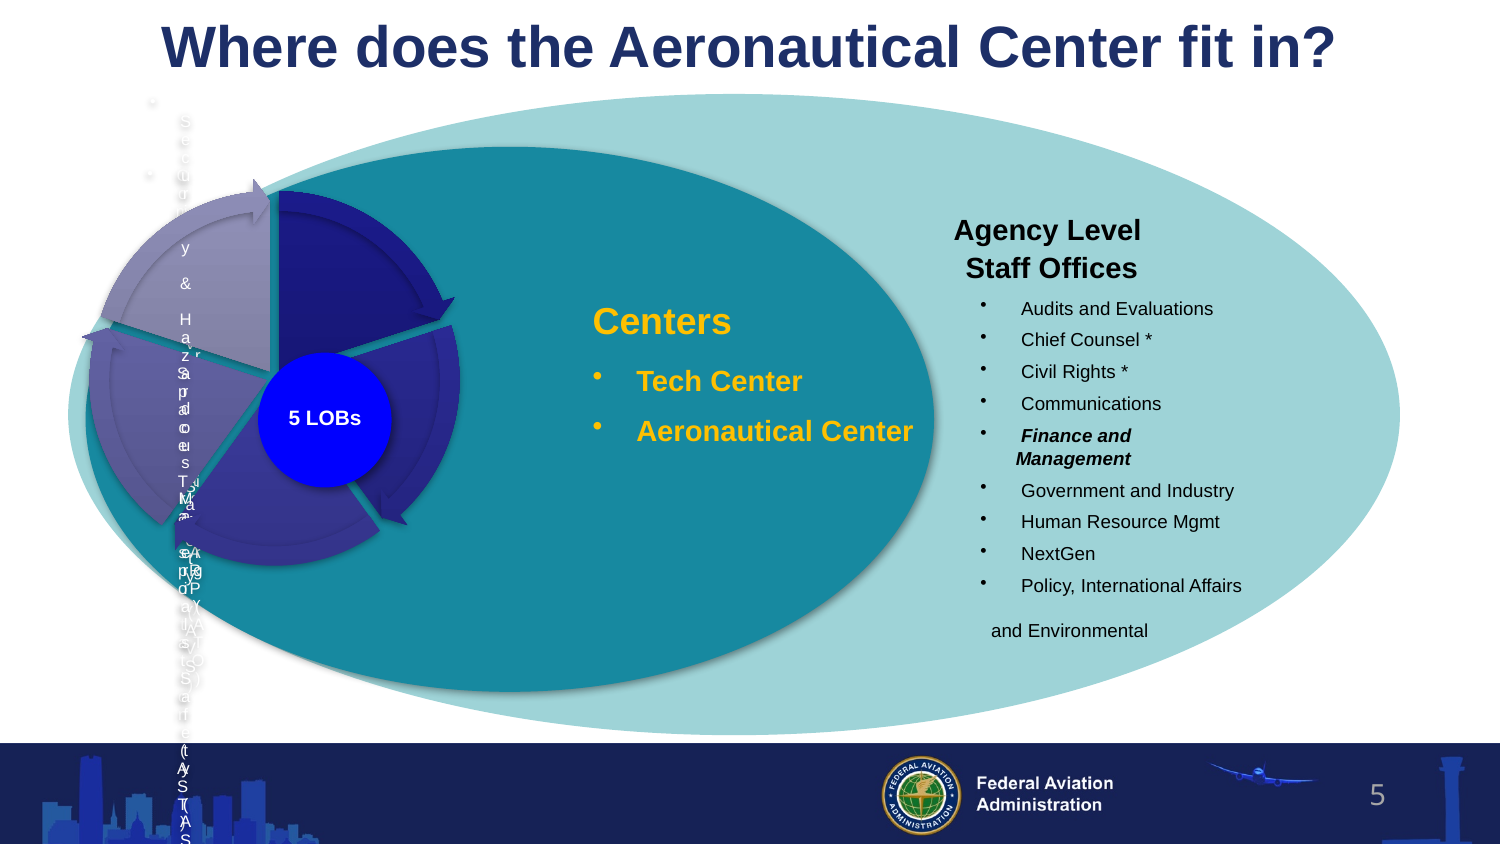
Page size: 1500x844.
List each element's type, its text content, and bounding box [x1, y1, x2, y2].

title Where does the Aeronautical Center fit in? [0, 6, 1500, 82]
slide_number 5 [1121, 768, 1402, 826]
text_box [67, 93, 1401, 736]
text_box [1, 174, 651, 654]
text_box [85, 146, 1027, 693]
picture [0, 743, 1500, 844]
